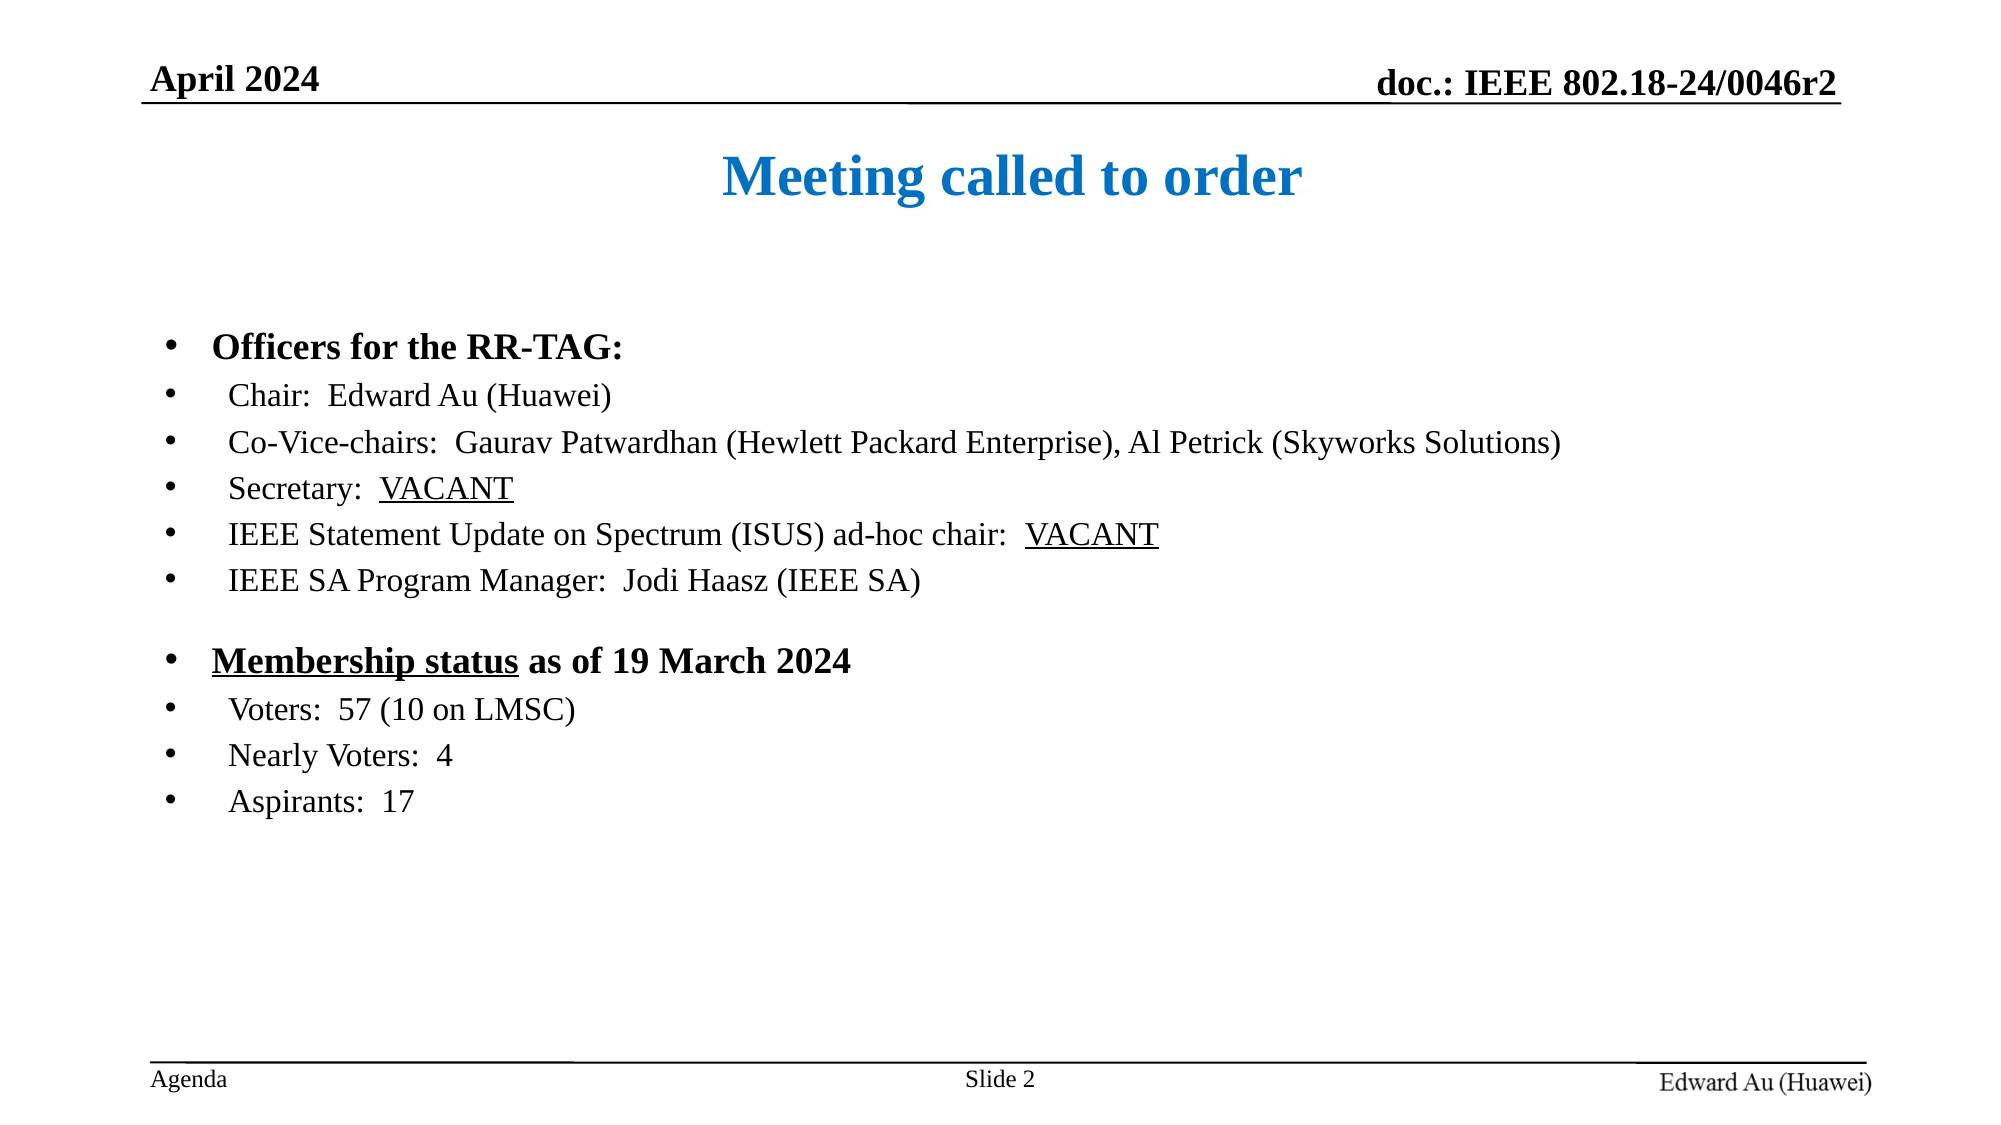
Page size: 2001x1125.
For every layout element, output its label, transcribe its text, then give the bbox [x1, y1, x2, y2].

slide_number Slide 2 [925, 1061, 1076, 1123]
title Meeting called to order [162, 99, 1864, 246]
picture [1174, 1058, 1887, 1113]
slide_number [149, 54, 513, 100]
text_box Officers for the RR-TAG: Chair: Edward Au (Huawei) Co-Vice-chairs: Gaurav Patwardhan (Hewlett Packard Enterprise), Al Petrick (Skyworks Solutions) Secretary: VACANT IEEE Statement Update on Spectrum (ISUS) ad-hoc chair: VACANT IEEE SA Program Manager: Jodi Haasz (IEEE SA) Membership status as of 19 March 2024 Voters: 57 (10 on LMSC) Nearly Voters: 4 Aspirants: 17 [149, 275, 1875, 1040]
